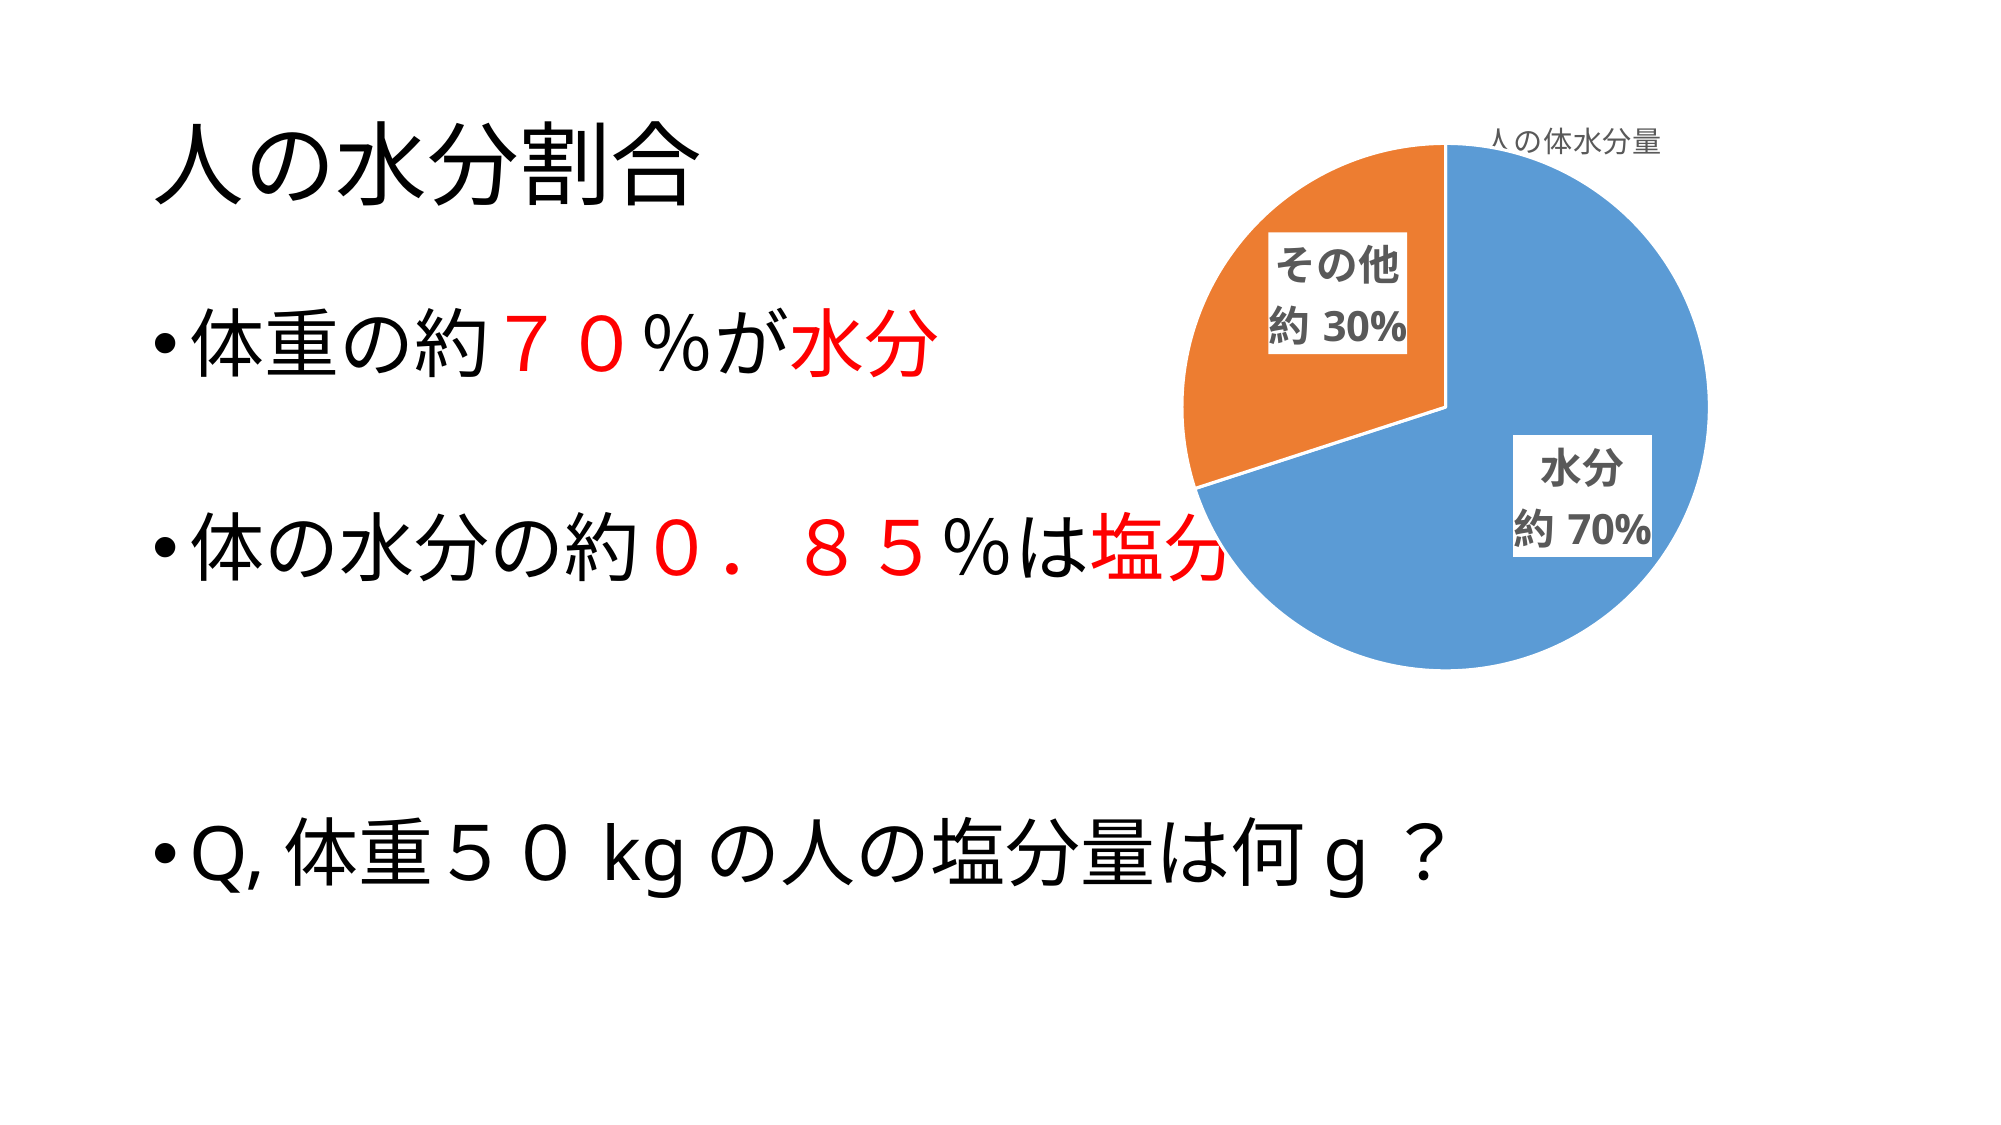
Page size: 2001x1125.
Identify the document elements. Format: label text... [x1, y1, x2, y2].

title 人の水分割合 [137, 59, 866, 278]
list 体重の約７０％が水分 体の水分の約０．８５％は塩分 Q,体重５０kgの人の塩分量は何g？ [137, 299, 1863, 1014]
chart [866, 59, 1949, 684]
